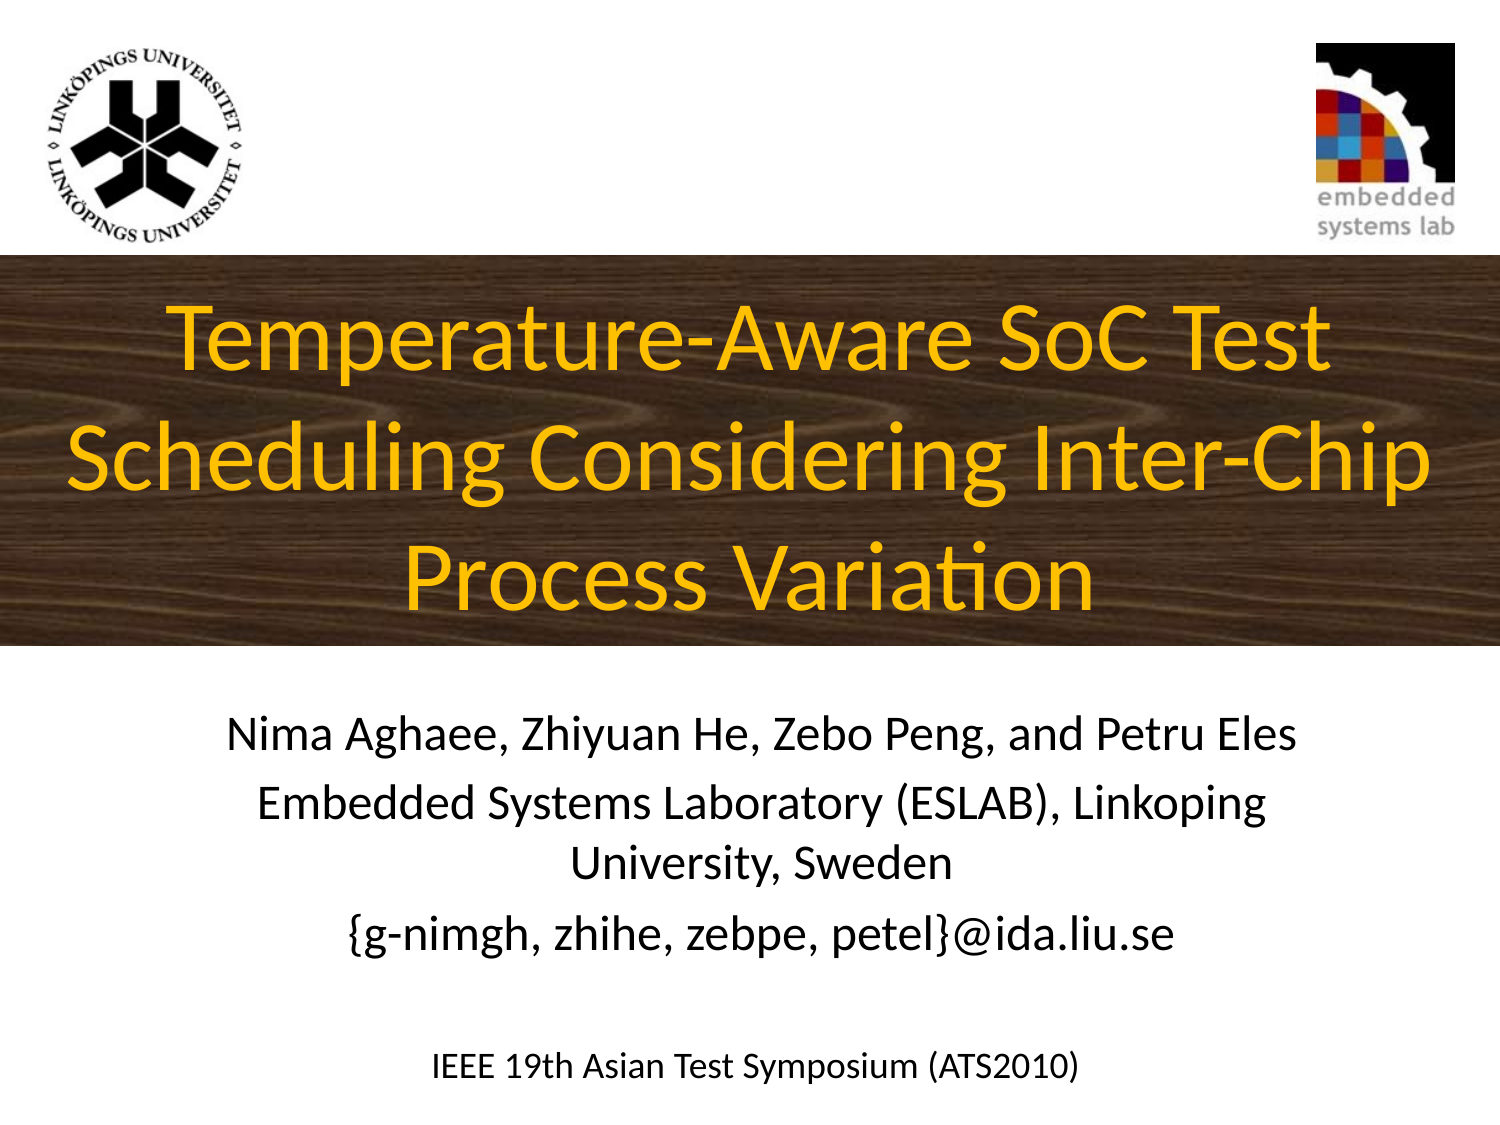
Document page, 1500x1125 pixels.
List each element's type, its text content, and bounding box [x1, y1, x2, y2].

picture [45, 46, 243, 244]
picture [1316, 43, 1455, 244]
title Temperature-Aware SoC Test Scheduling Considering Inter-Chip Process Variation [0, 255, 1500, 646]
subtitle Nima Aghaee, Zhiyuan He, Zebo Peng, and Petru Eles Embedded Systems Laboratory (ESLAB), Linkoping University, Sweden {g-nimgh, zhihe, zebpe, petel}@ida.liu.se [182, 692, 1341, 988]
text_box IEEE 19th Asian Test Symposium (ATS2010) [194, 1033, 1317, 1094]
